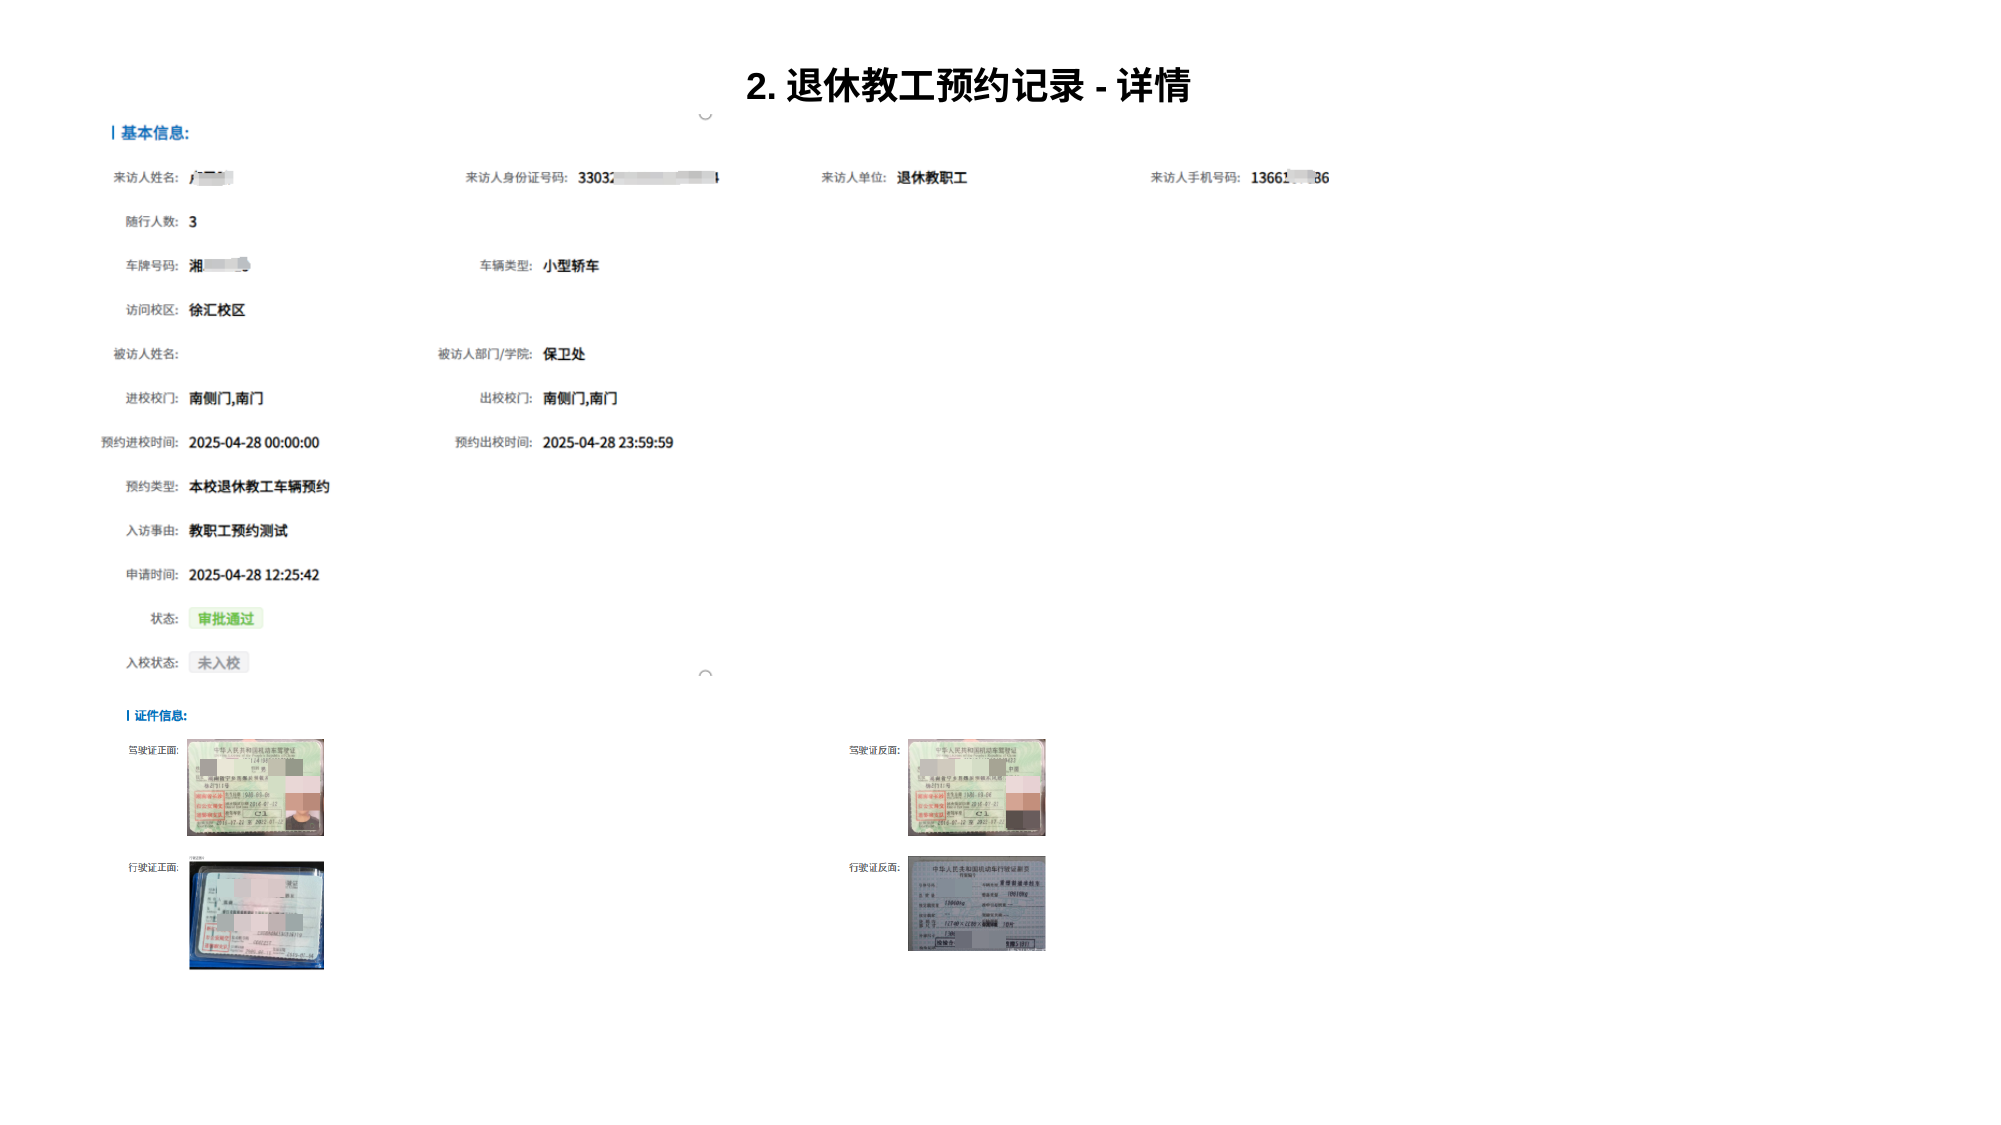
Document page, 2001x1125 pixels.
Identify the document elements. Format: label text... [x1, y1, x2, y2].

text_box 2.退休教工预约记录-详情 [489, 54, 1449, 114]
picture [83, 114, 1330, 677]
picture [105, 698, 1100, 985]
